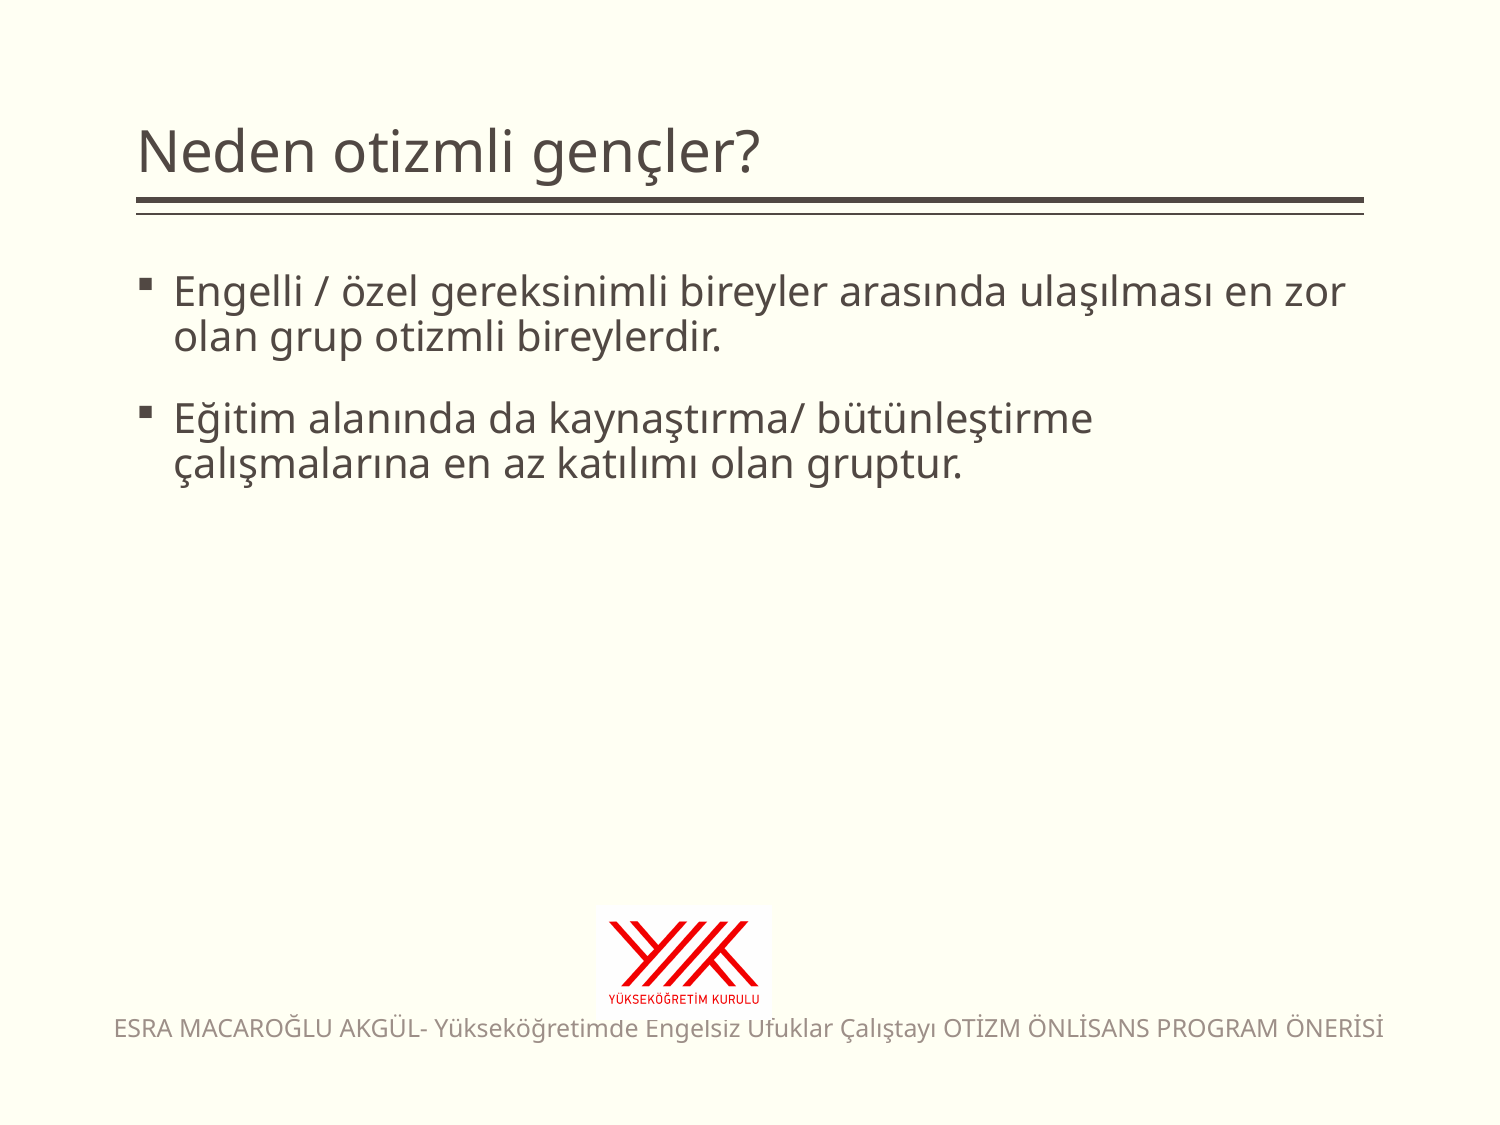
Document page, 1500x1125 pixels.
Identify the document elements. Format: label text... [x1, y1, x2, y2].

footer ESRA MACAROĞLU AKGÜL- Yükseköğretimde Engelsiz Ufuklar Çalıştayı OTİZM ÖNLİSANS PROGRAM ÖNERİSİ [100, 952, 1400, 1103]
picture [596, 904, 772, 1020]
title Neden otizmli gençler? [135, 12, 1364, 193]
list Engelli / özel gereksinimli bireyler arasında ulaşılması en zor olan grup otizmli bireylerdir. Eğitim alanında da kaynaştırma/ bütünleştirme çalışmalarına en az katılımı olan gruptur. [135, 262, 1364, 952]
